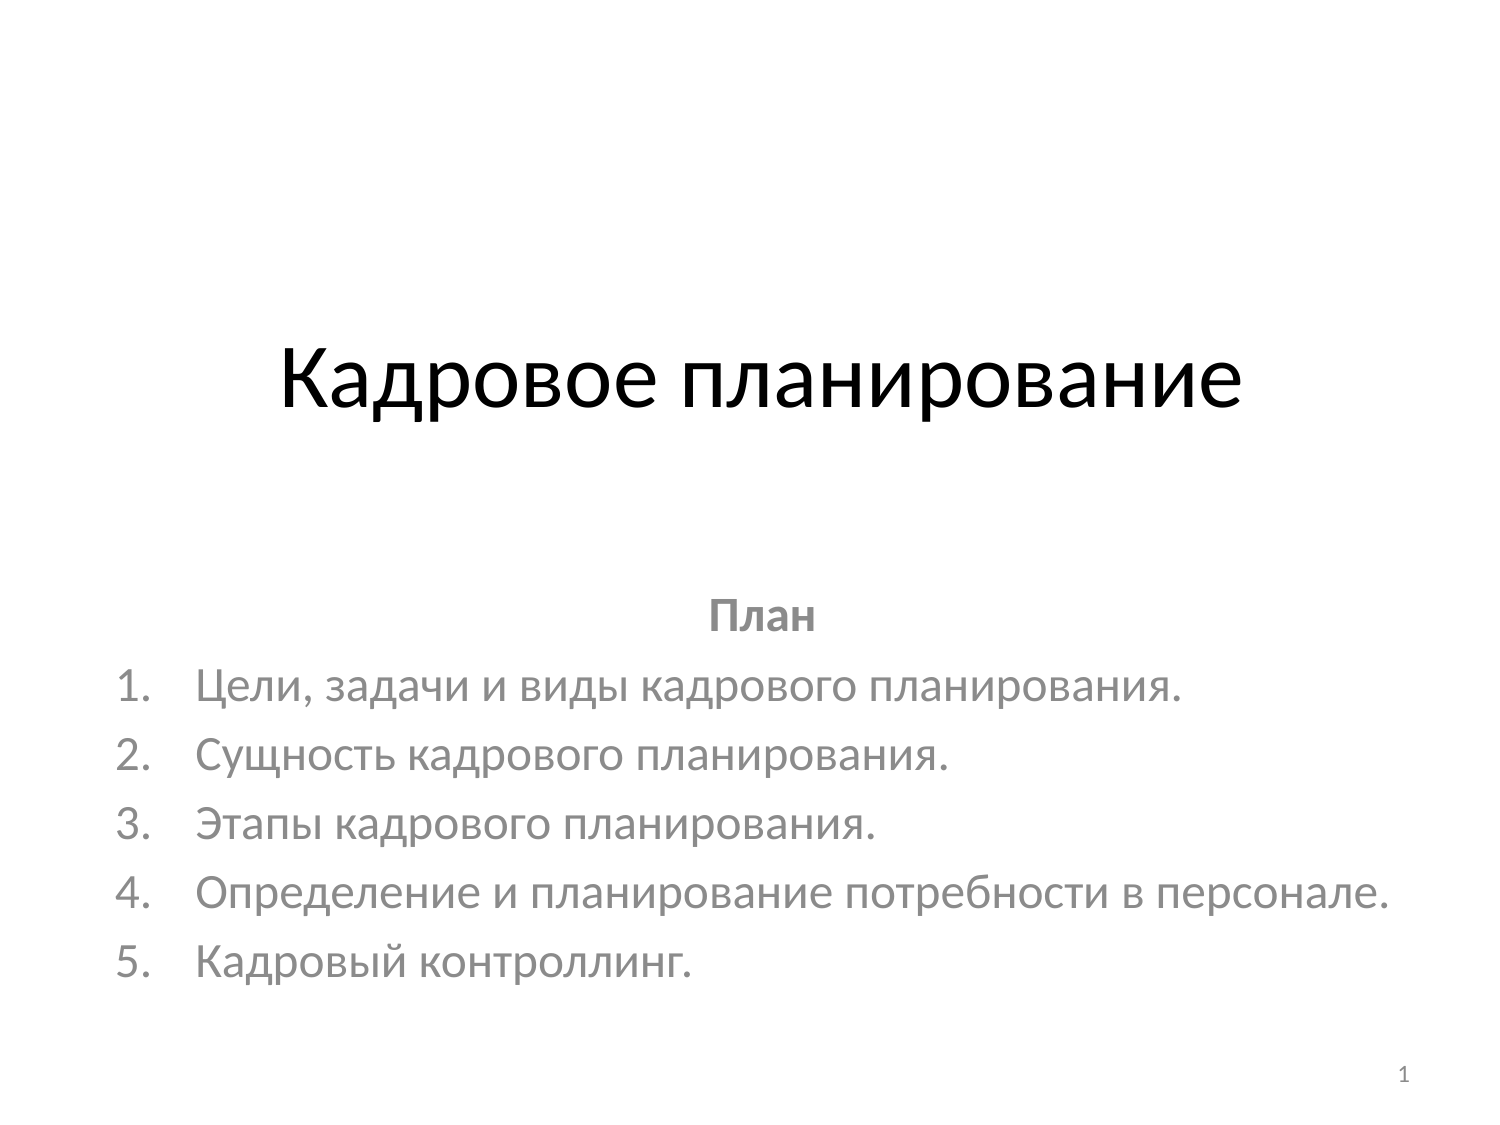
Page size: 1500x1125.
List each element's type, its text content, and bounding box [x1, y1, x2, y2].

title Кадровое планирование [125, 249, 1400, 492]
subtitle План Цели, задачи и виды кадрового планирования. Сущность кадрового планирования. Этапы кадрового планирования. Определение и планирование потребности в персонале. Кадровый контроллинг. [99, 575, 1425, 1013]
slide_number 1 [1074, 1042, 1425, 1103]
